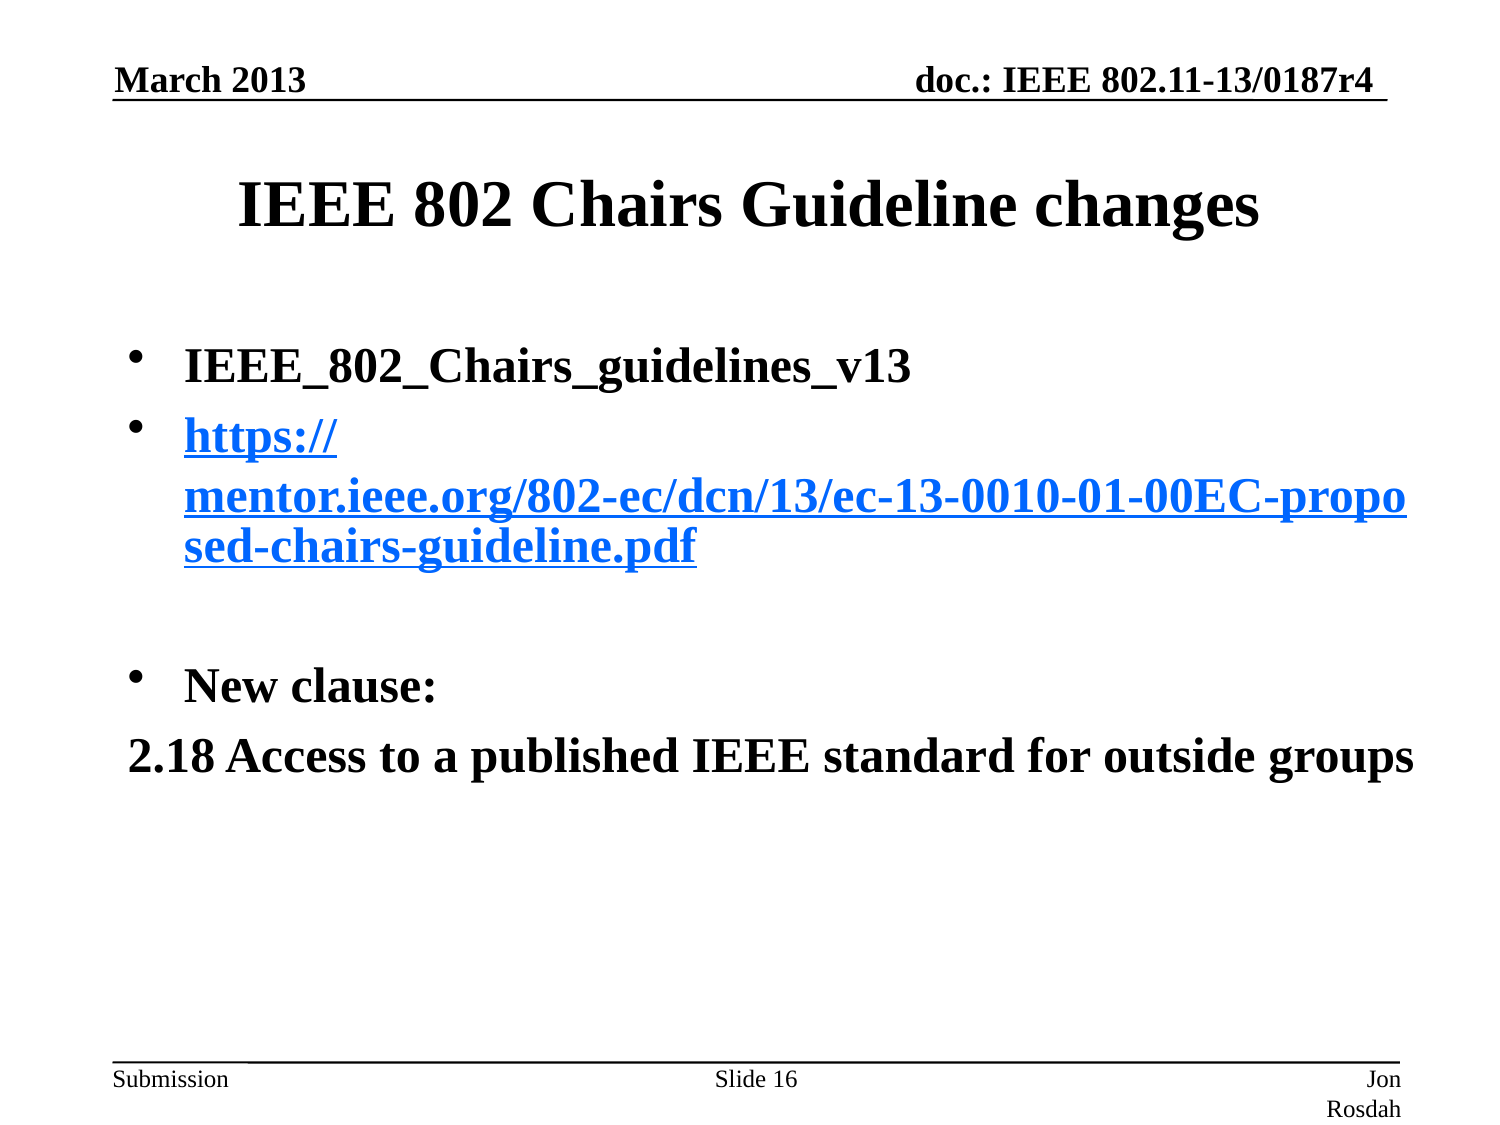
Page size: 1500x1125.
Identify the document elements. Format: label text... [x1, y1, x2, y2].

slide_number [114, 54, 363, 101]
title IEEE 802 Chairs Guideline changes [112, 112, 1388, 288]
slide_number Slide 16 [712, 1061, 800, 1093]
list IEEE_802_Chairs_guidelines_v13 https://mentor.ieee.org/802-ec/dcn/13/ec-13-0010-01-00EC-proposed-chairs-guideline.pdf New clause: 2.18 Access to a published IEEE standard for outside groups [112, 324, 1438, 1001]
footer Jon Rosdahl (CSR) [1324, 1061, 1402, 1093]
